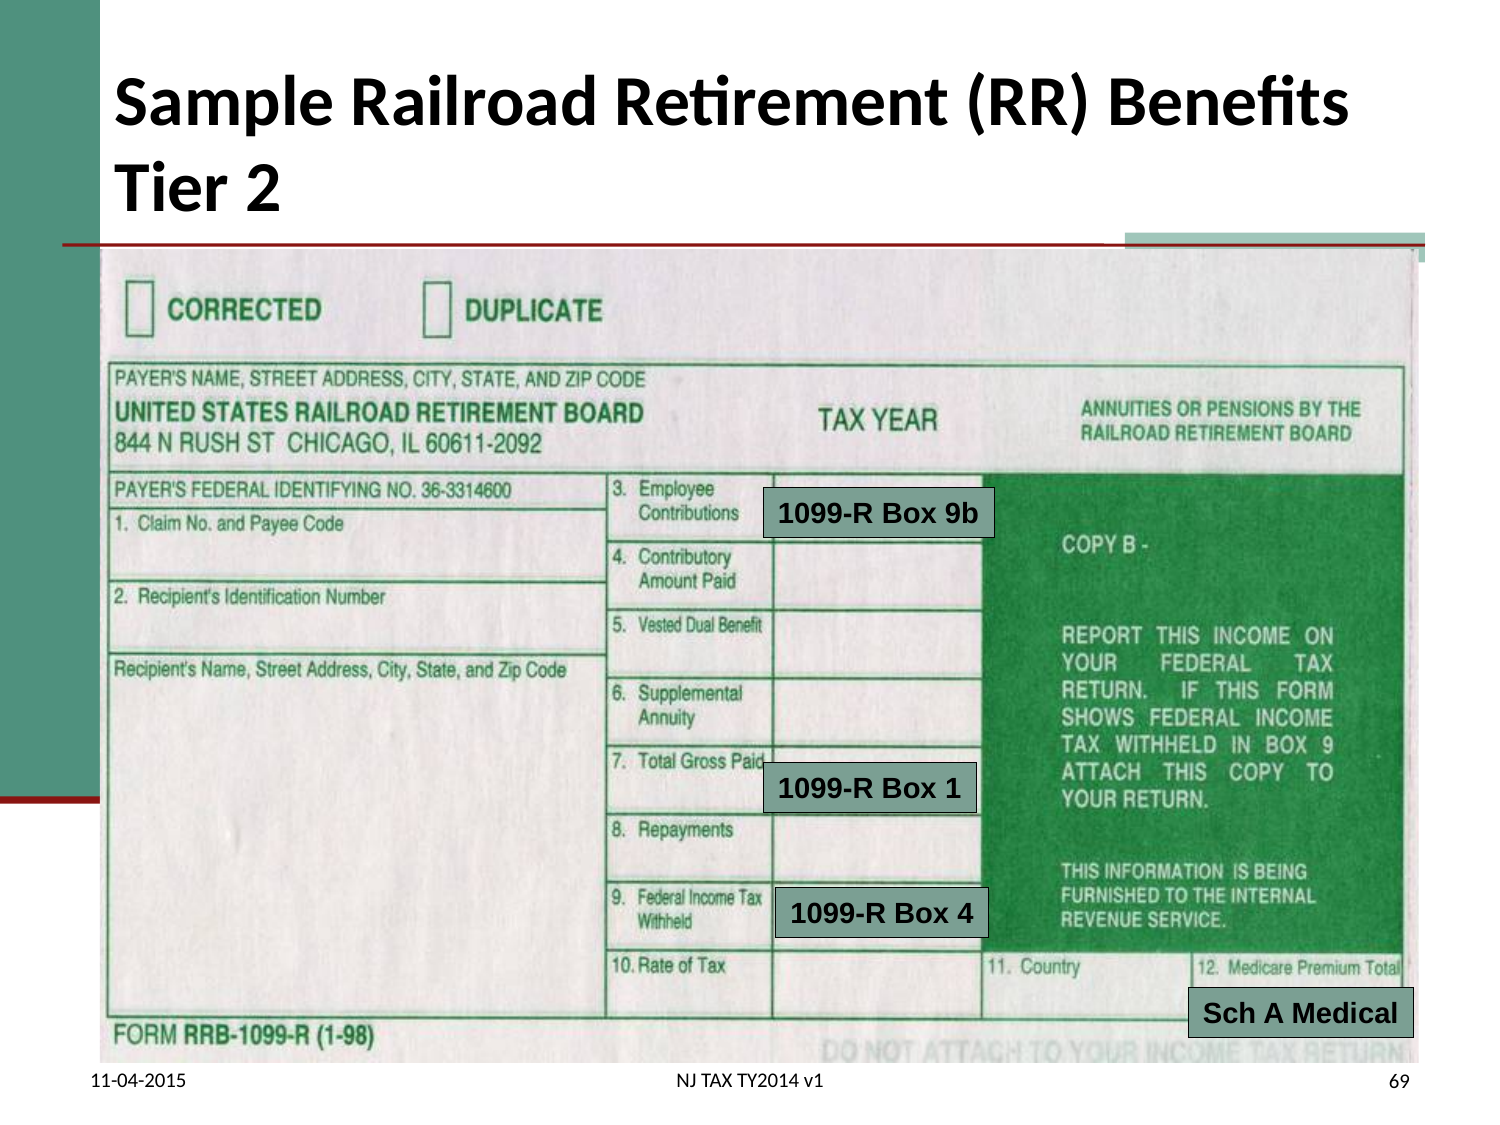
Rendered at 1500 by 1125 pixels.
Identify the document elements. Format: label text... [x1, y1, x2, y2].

footer NJ TAX TY2014 v1 [496, 1071, 1004, 1100]
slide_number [74, 1049, 401, 1100]
title Sample Railroad Retirement (RR) Benefits Tier 2 [99, 45, 1425, 234]
picture [99, 249, 1419, 1063]
slide_number 69 [1112, 1049, 1426, 1101]
